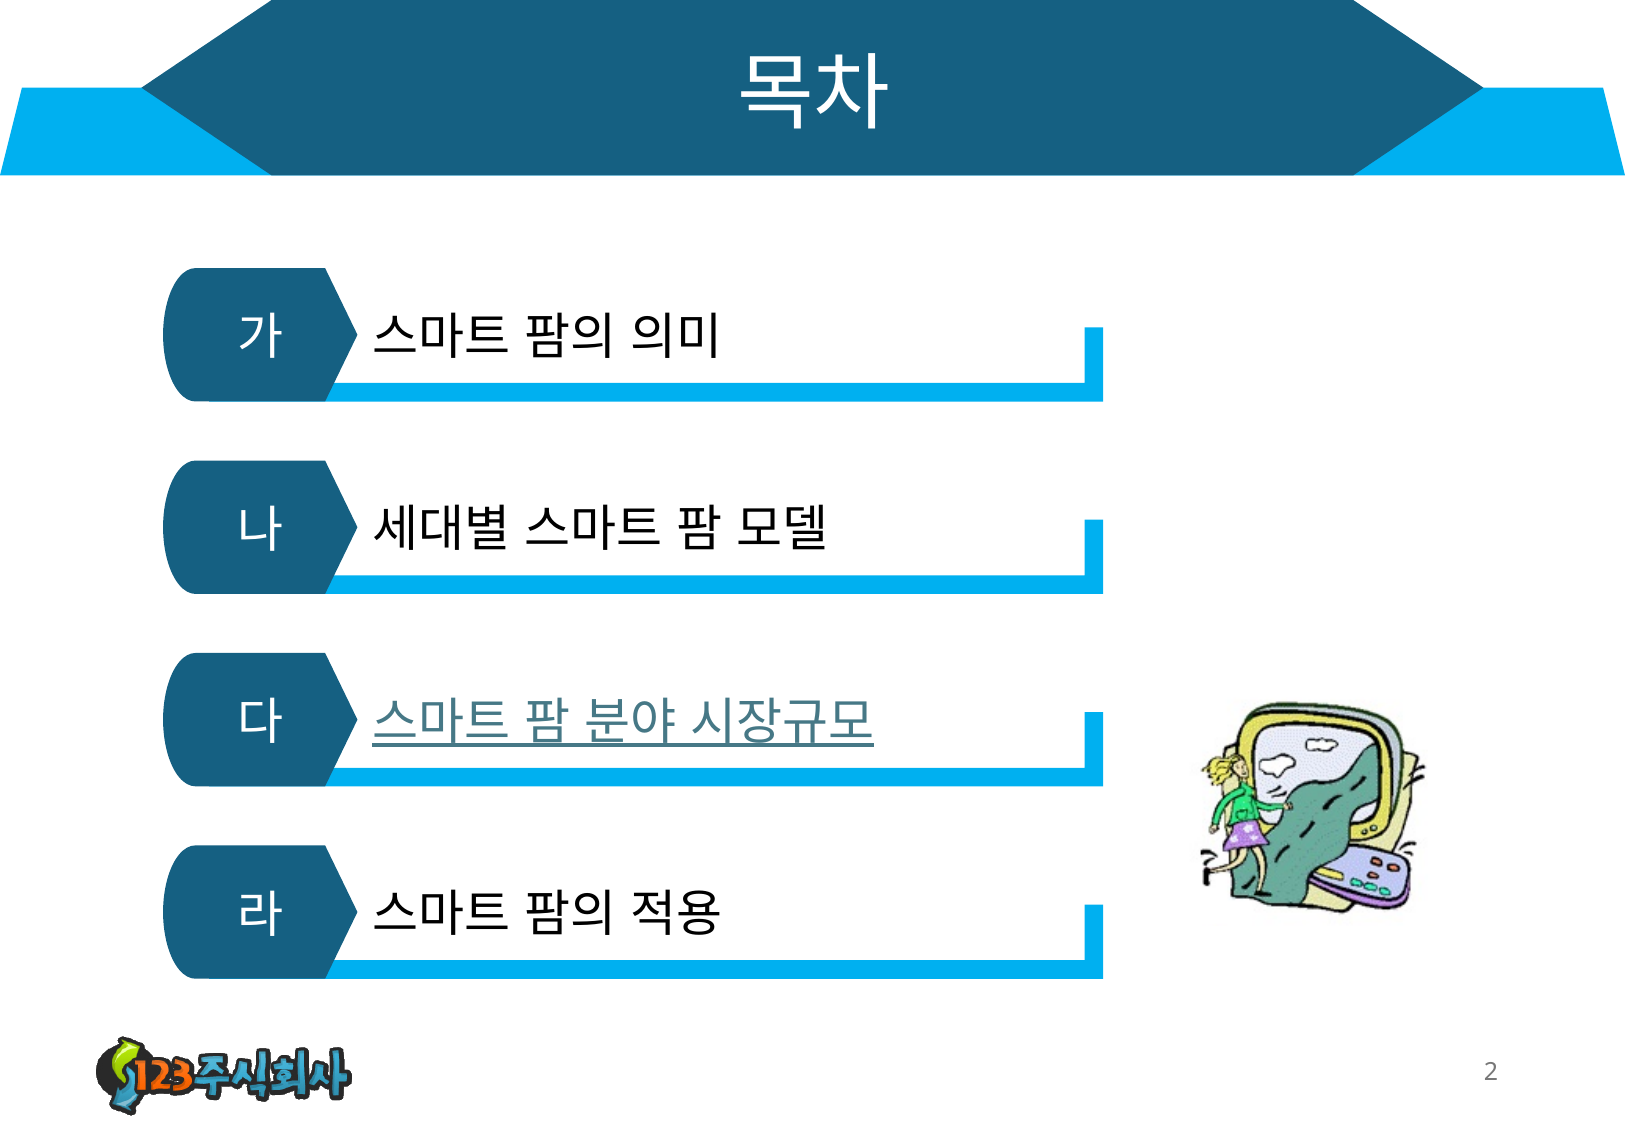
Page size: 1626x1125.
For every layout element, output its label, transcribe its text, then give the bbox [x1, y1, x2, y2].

text_box [327, 518, 1105, 595]
text_box 다 [161, 651, 357, 788]
text_box 나 [161, 459, 357, 596]
text_box [327, 326, 1105, 403]
slide_number 2 [1147, 1042, 1514, 1103]
text_box [327, 711, 1105, 788]
text_box 가 [161, 266, 357, 404]
text_box 스마트 팜의 적용 [357, 874, 1019, 949]
picture [83, 1022, 363, 1125]
text_box [327, 903, 1105, 980]
text_box 스마트 팜 분야 시장규모 [357, 681, 1019, 770]
text_box 스마트 팜의 의미 [357, 296, 1019, 372]
text_box 세대별 스마트 팜 모델 [357, 489, 1019, 565]
picture [1182, 691, 1435, 927]
title 목차 [178, 22, 1450, 169]
text_box 라 [161, 843, 357, 981]
